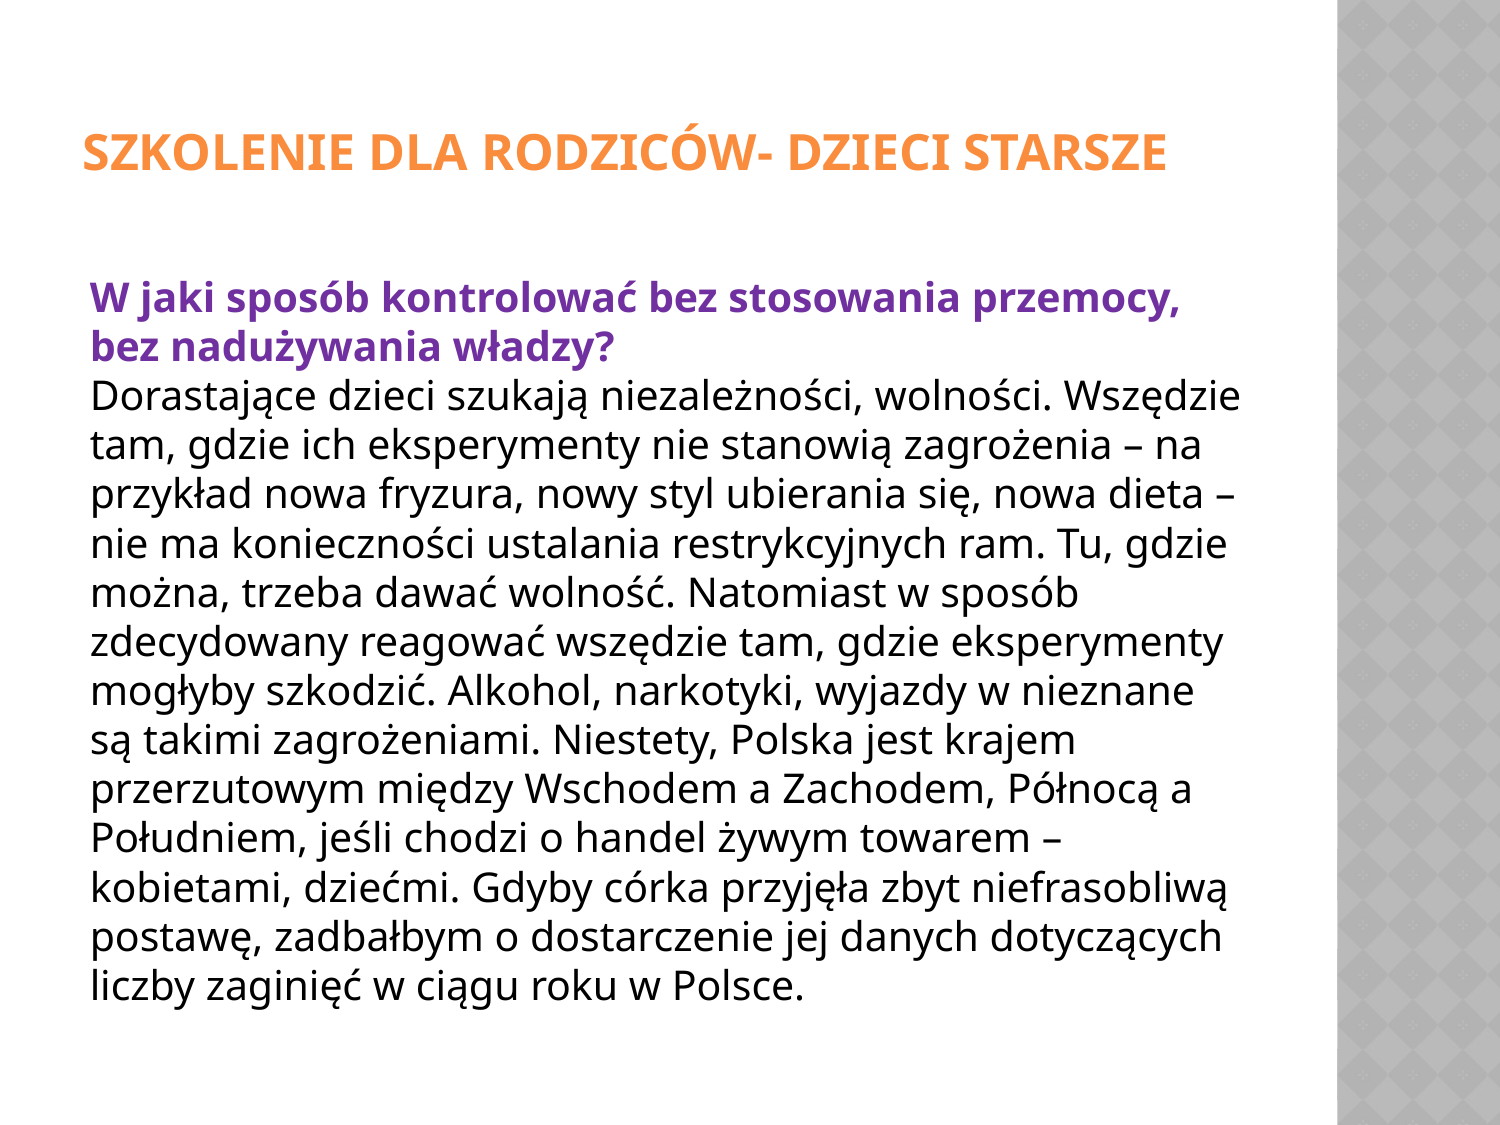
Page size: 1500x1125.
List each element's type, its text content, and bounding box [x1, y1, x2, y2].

list W jaki sposób kontrolować bez stosowania przemocy, bez nadużywania władzy? Dorastające dzieci szukają niezależności, wolności. Wszędzie tam, gdzie ich eksperymenty nie stanowią zagrożenia – na przykład nowa fryzura, nowy styl ubierania się, nowa dieta – nie ma konieczności ustalania restrykcyjnych ram. Tu, gdzie można, trzeba dawać wolność. Natomiast w sposób zdecydowany reagować wszędzie tam, gdzie eksperymenty mogłyby szkodzić. Alkohol, narkotyki, wyjazdy w nieznane są takimi zagrożeniami. Niestety, Polska jest krajem przerzutowym między Wschodem a Zachodem, Północą a Południem, jeśli chodzi o handel żywym towarem – kobietami, dziećmi. Gdyby córka przyjęła zbyt niefrasobliwą postawę, zadbałbym o dostarczenie jej danych dotyczących liczby zaginięć w ciągu roku w Polsce. [75, 264, 1263, 1059]
title Szkolenie dla rodziców- dzieci starsze [75, 52, 1263, 240]
